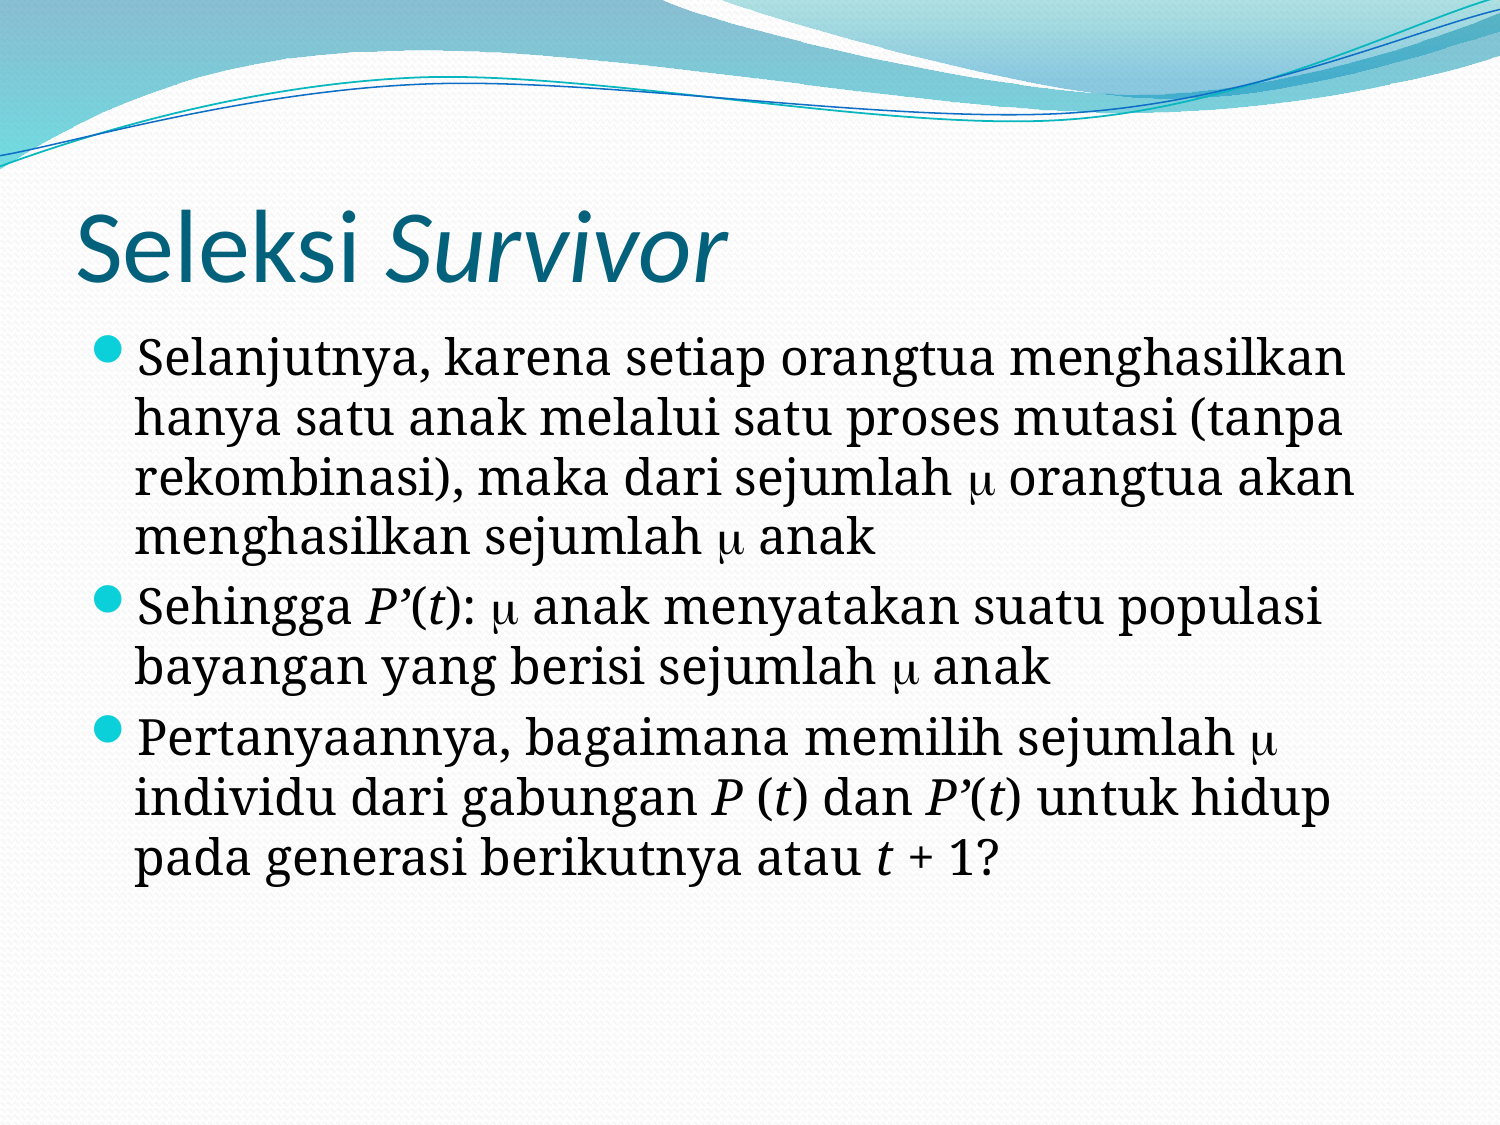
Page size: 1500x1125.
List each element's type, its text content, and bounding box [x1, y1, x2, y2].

title Seleksi Survivor [74, 115, 1426, 304]
list Selanjutnya, karena setiap orangtua menghasilkan hanya satu anak melalui satu proses mutasi (tanpa rekombinasi), maka dari sejumlah  orangtua akan menghasilkan sejumlah  anak Sehingga P’(t):  anak menyatakan suatu populasi bayangan yang berisi sejumlah  anak Pertanyaannya, bagaimana memilih sejumlah  individu dari gabungan P (t) dan P’(t) untuk hidup pada generasi berikutnya atau t + 1? [74, 317, 1426, 1038]
